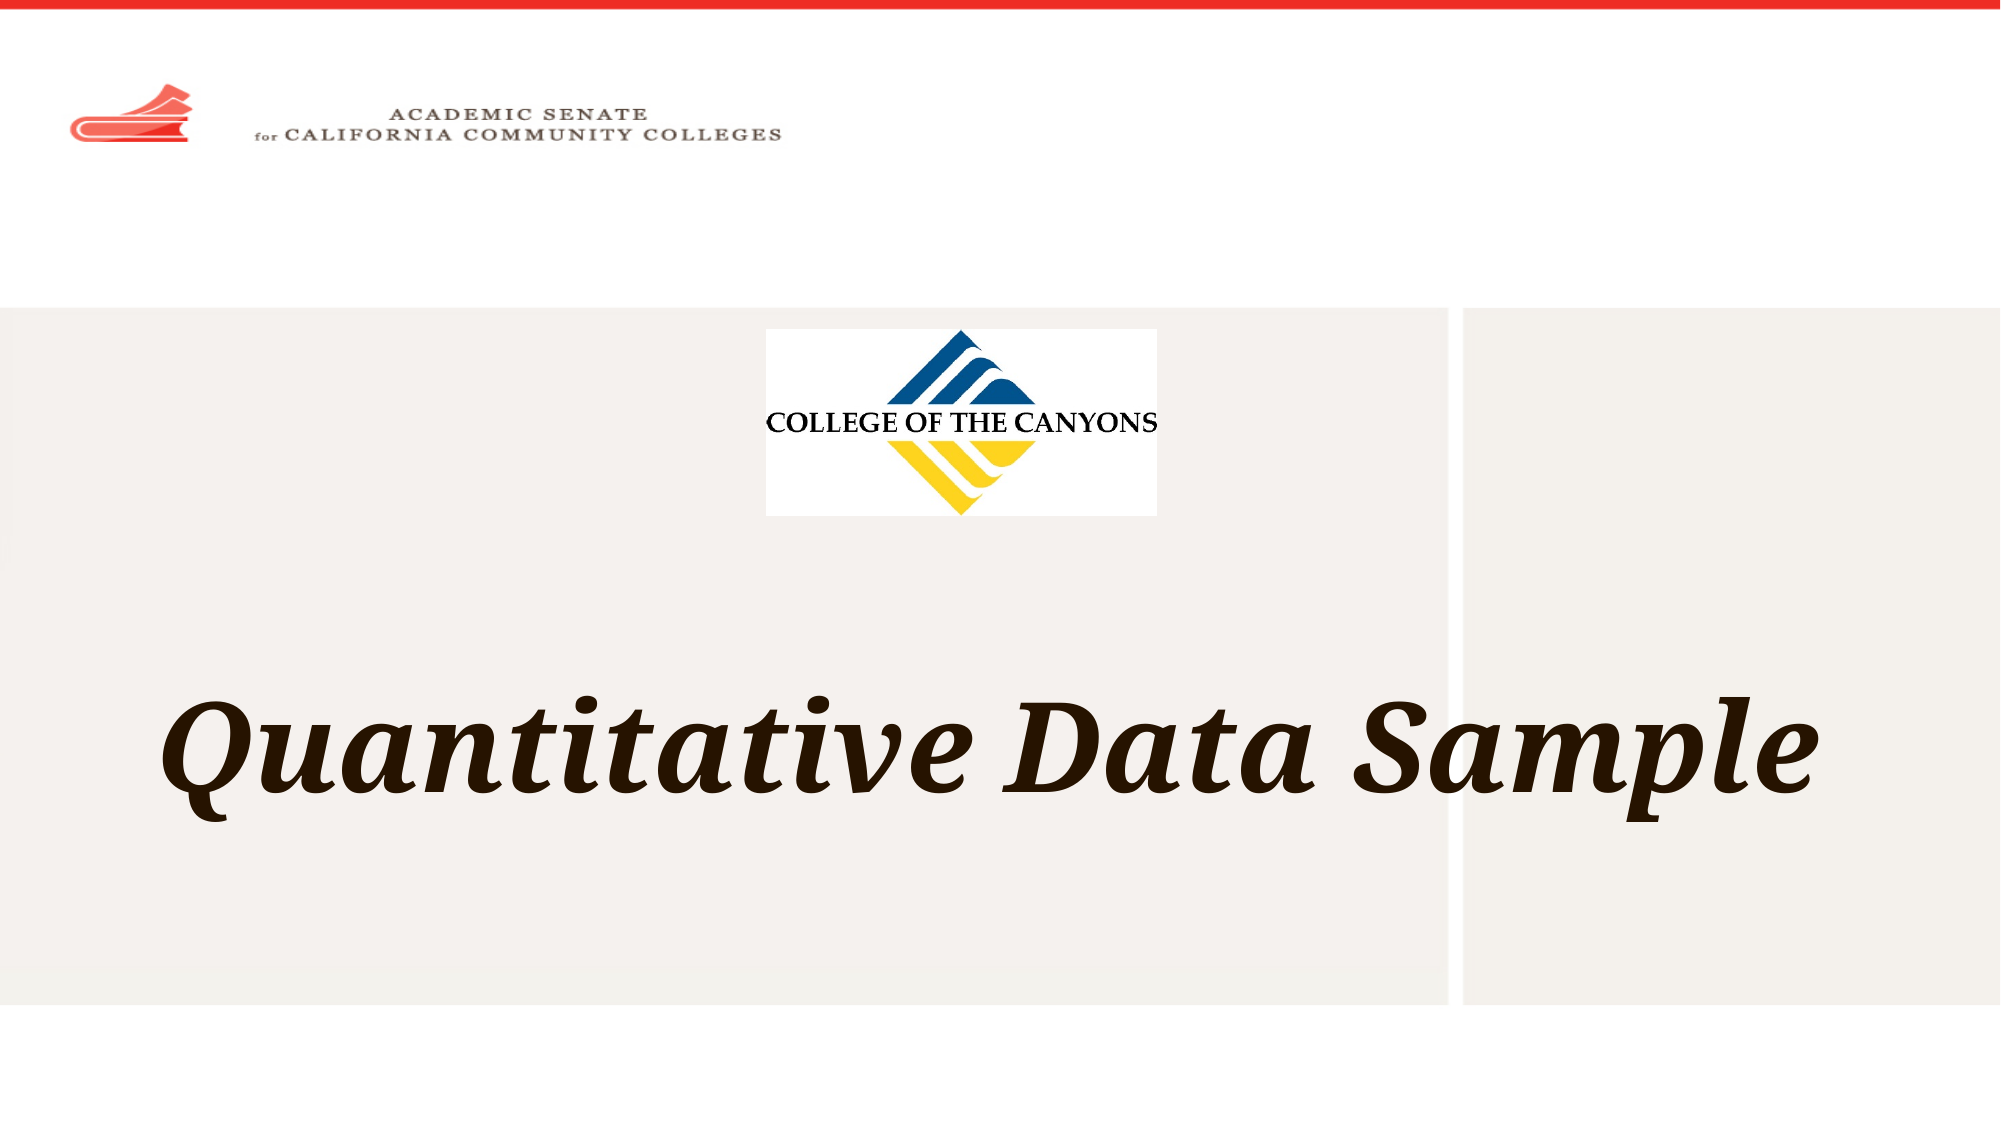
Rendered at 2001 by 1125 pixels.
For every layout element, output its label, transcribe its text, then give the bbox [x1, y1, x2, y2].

picture [0, 0, 2001, 1125]
title Quantitative Data Sample [137, 435, 1838, 828]
